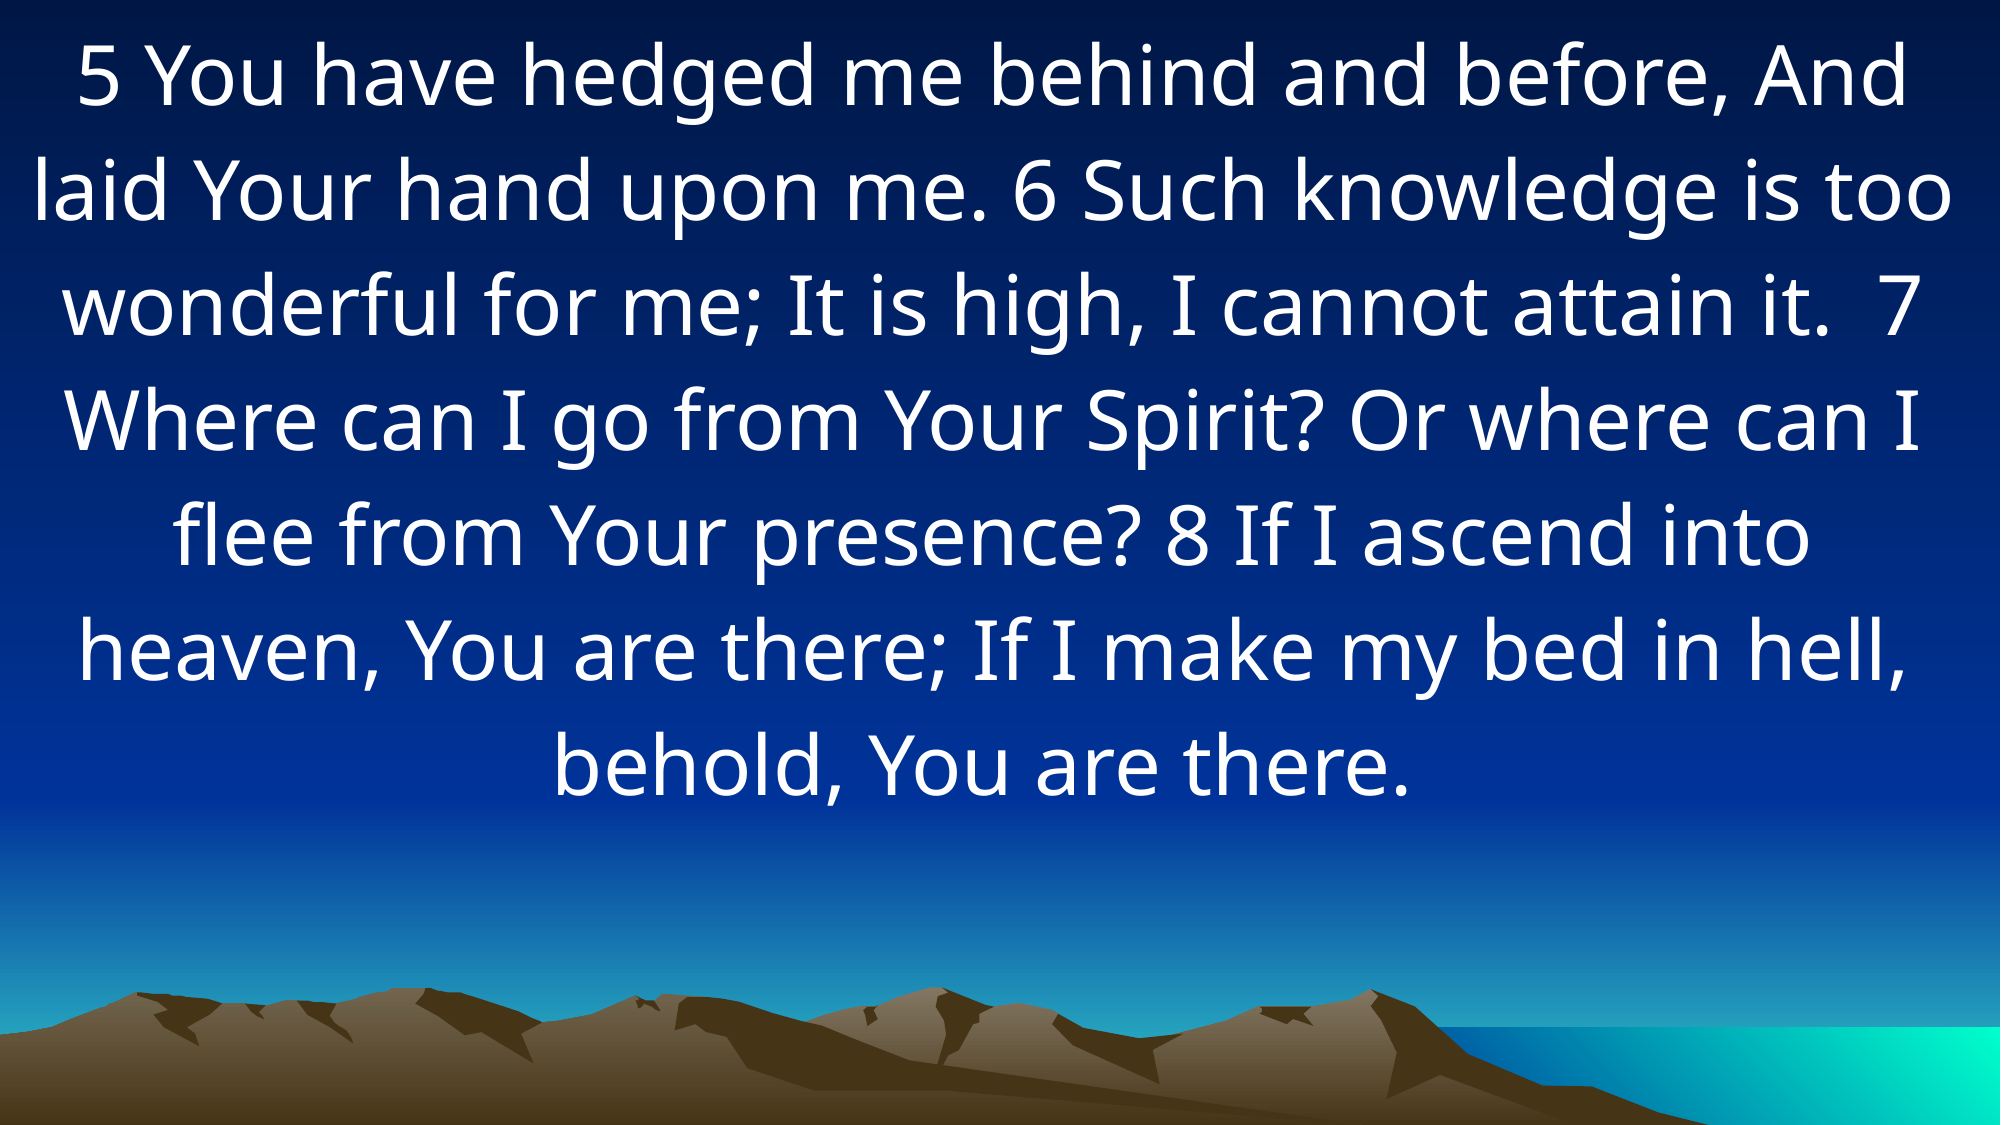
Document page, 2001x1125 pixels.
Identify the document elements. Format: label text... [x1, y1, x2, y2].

text_box 5 You have hedged me behind and before, And laid Your hand upon me. 6 Such knowledge is too wonderful for me; It is high, I cannot attain it. 7 Where can I go from Your Spirit? Or where can I flee from Your presence? 8 If I ascend into heaven, You are there; If I make my bed in hell, behold, You are there. [12, 0, 1975, 825]
